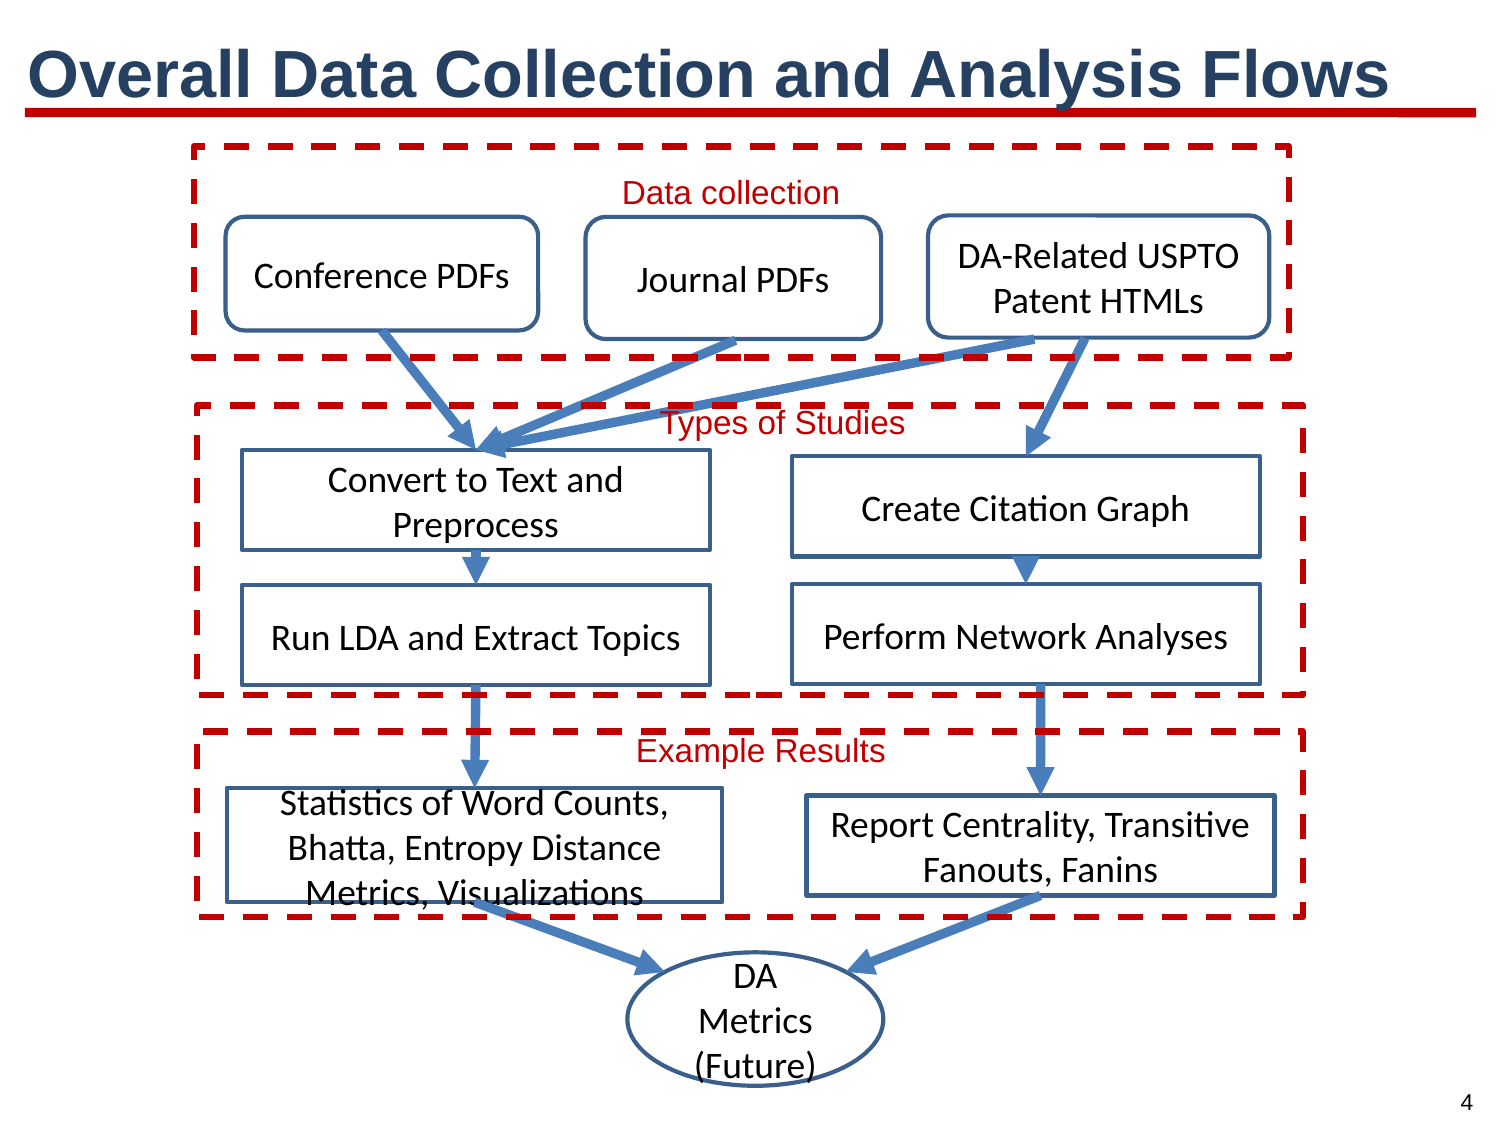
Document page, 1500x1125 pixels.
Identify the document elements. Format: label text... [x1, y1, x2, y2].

text_box [196, 405, 1304, 696]
text_box [196, 731, 1304, 918]
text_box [474, 902, 666, 973]
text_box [482, 339, 736, 450]
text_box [845, 895, 1041, 973]
text_box Data collection [607, 164, 873, 220]
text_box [1032, 337, 1086, 457]
text_box [193, 146, 1289, 358]
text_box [381, 330, 477, 450]
text_box DA Metrics (Future) [625, 950, 886, 1088]
text_box Example Results [621, 721, 982, 777]
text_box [735, 338, 1035, 450]
title Overall Data Collection and Analysis Flows [12, 24, 1500, 118]
